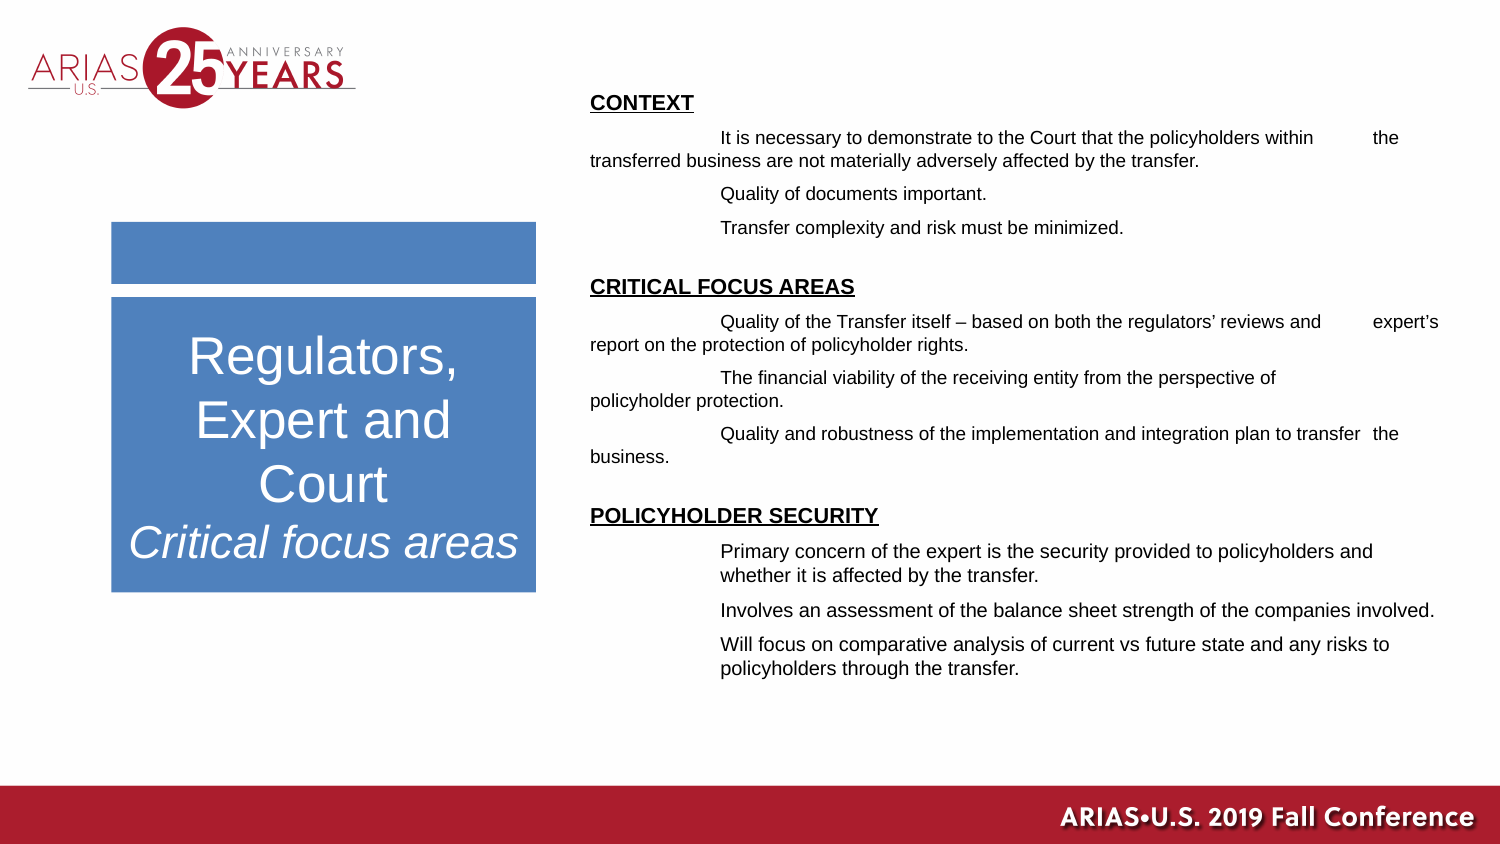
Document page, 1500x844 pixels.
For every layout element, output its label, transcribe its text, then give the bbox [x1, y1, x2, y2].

text_box [111, 221, 536, 284]
list CONTEXT It is necessary to demonstrate to the Court that the policyholders within the transferred business are not materially adversely affected by the transfer. Quality of documents important. Transfer complexity and risk must be minimized. CRITICAL FOCUS AREAS Quality of the Transfer itself – based on both the regulators’ reviews and expert’s report on the protection of policyholder rights. The financial viability of the receiving entity from the perspective of policyholder protection. Quality and robustness of the implementation and integration plan to transfer the business. POLICYHOLDER SECURITY Primary concern of the expert is the security provided to policyholders and whether it is affected by the transfer. Involves an assessment of the balance sheet strength of the companies involved. Will focus on comparative analysis of current vs future state and any risks to policyholders through the transfer. [575, 78, 1488, 725]
picture [0, 0, 1500, 844]
title Regulators, Expert and Court Critical focus areas [111, 297, 536, 593]
